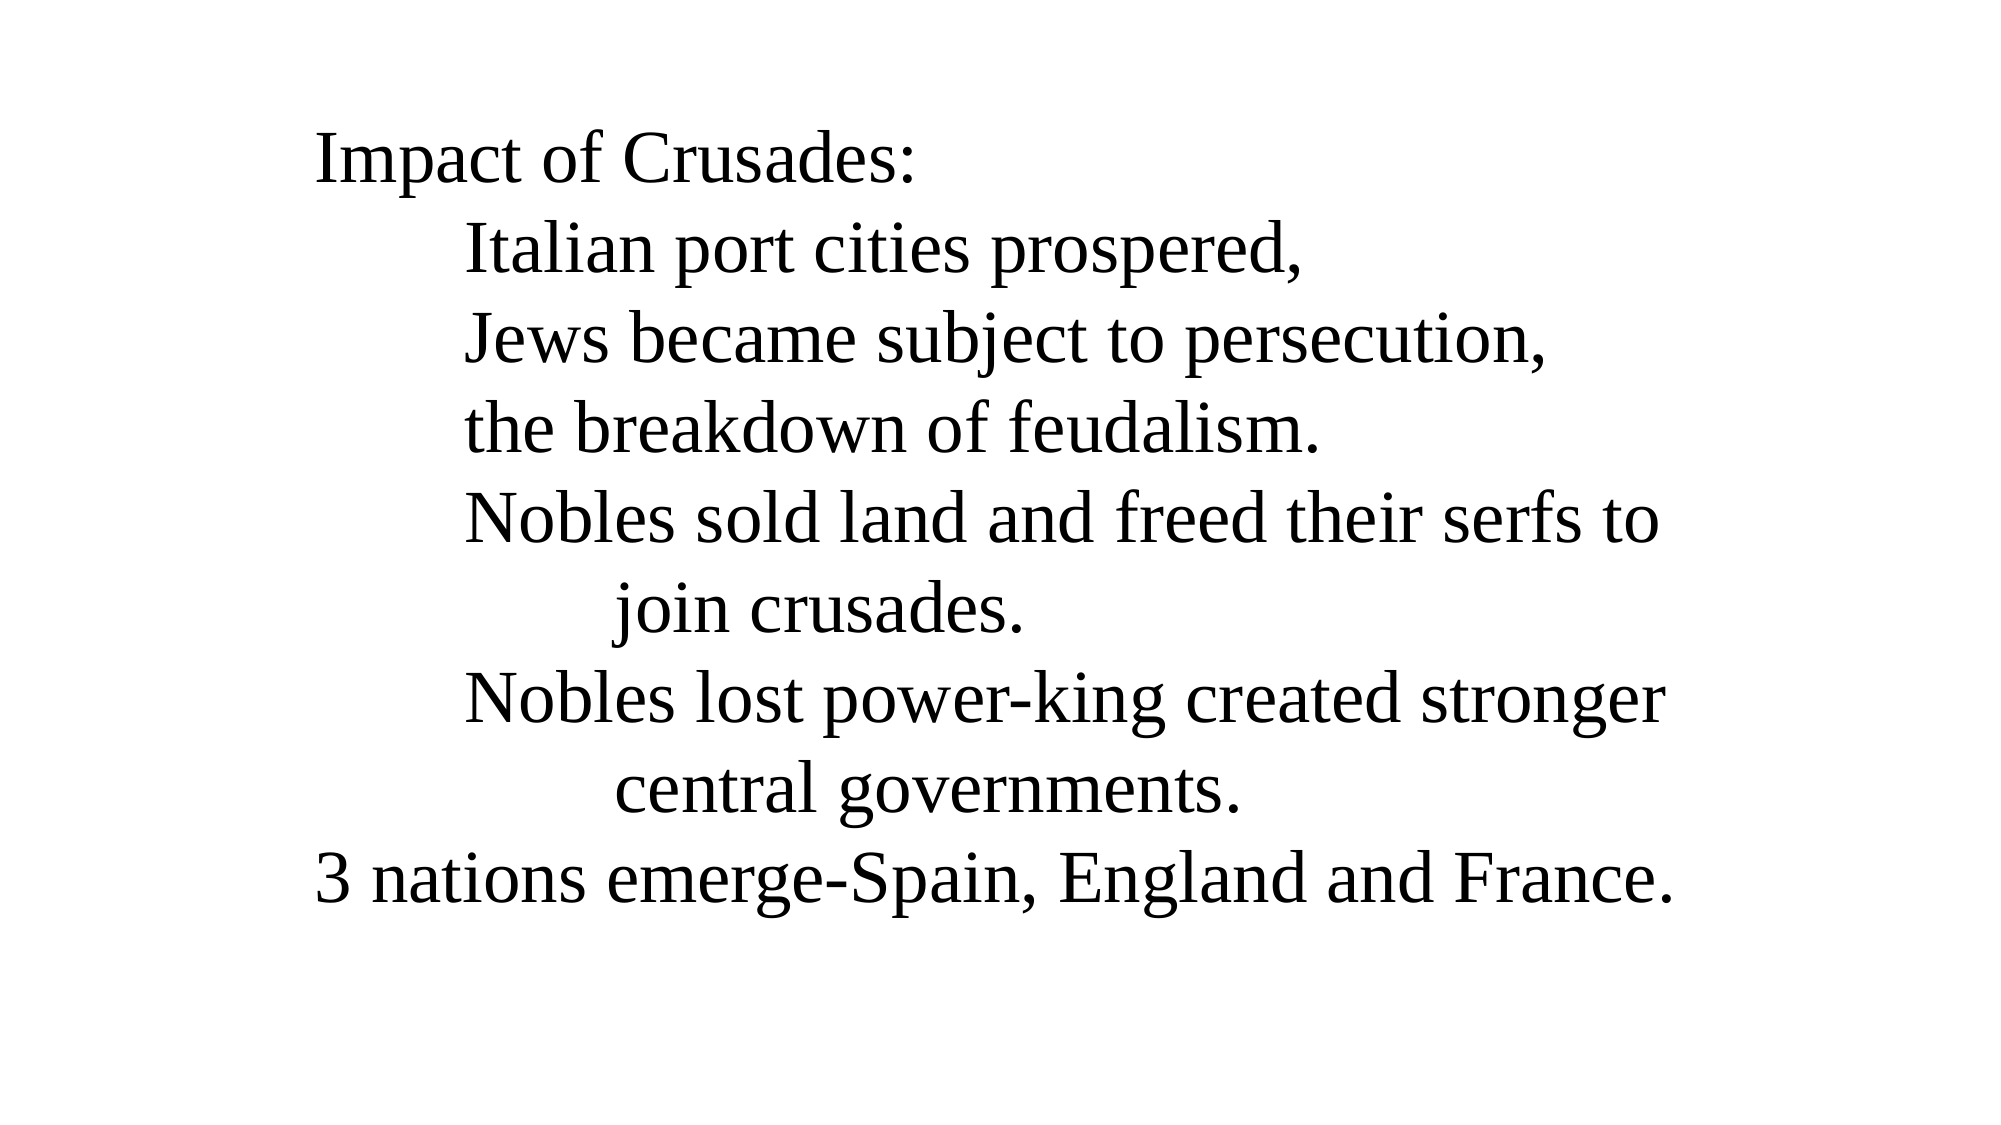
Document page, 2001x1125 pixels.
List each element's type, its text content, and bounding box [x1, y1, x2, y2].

text_box Impact of Crusades: Italian port cities prospered, Jews became subject to persecution, the breakdown of feudalism. Nobles sold land and freed their serfs to join crusades. Nobles lost power-king created stronger central governments. 3 nations emerge-Spain, England and France. [299, 99, 1725, 925]
